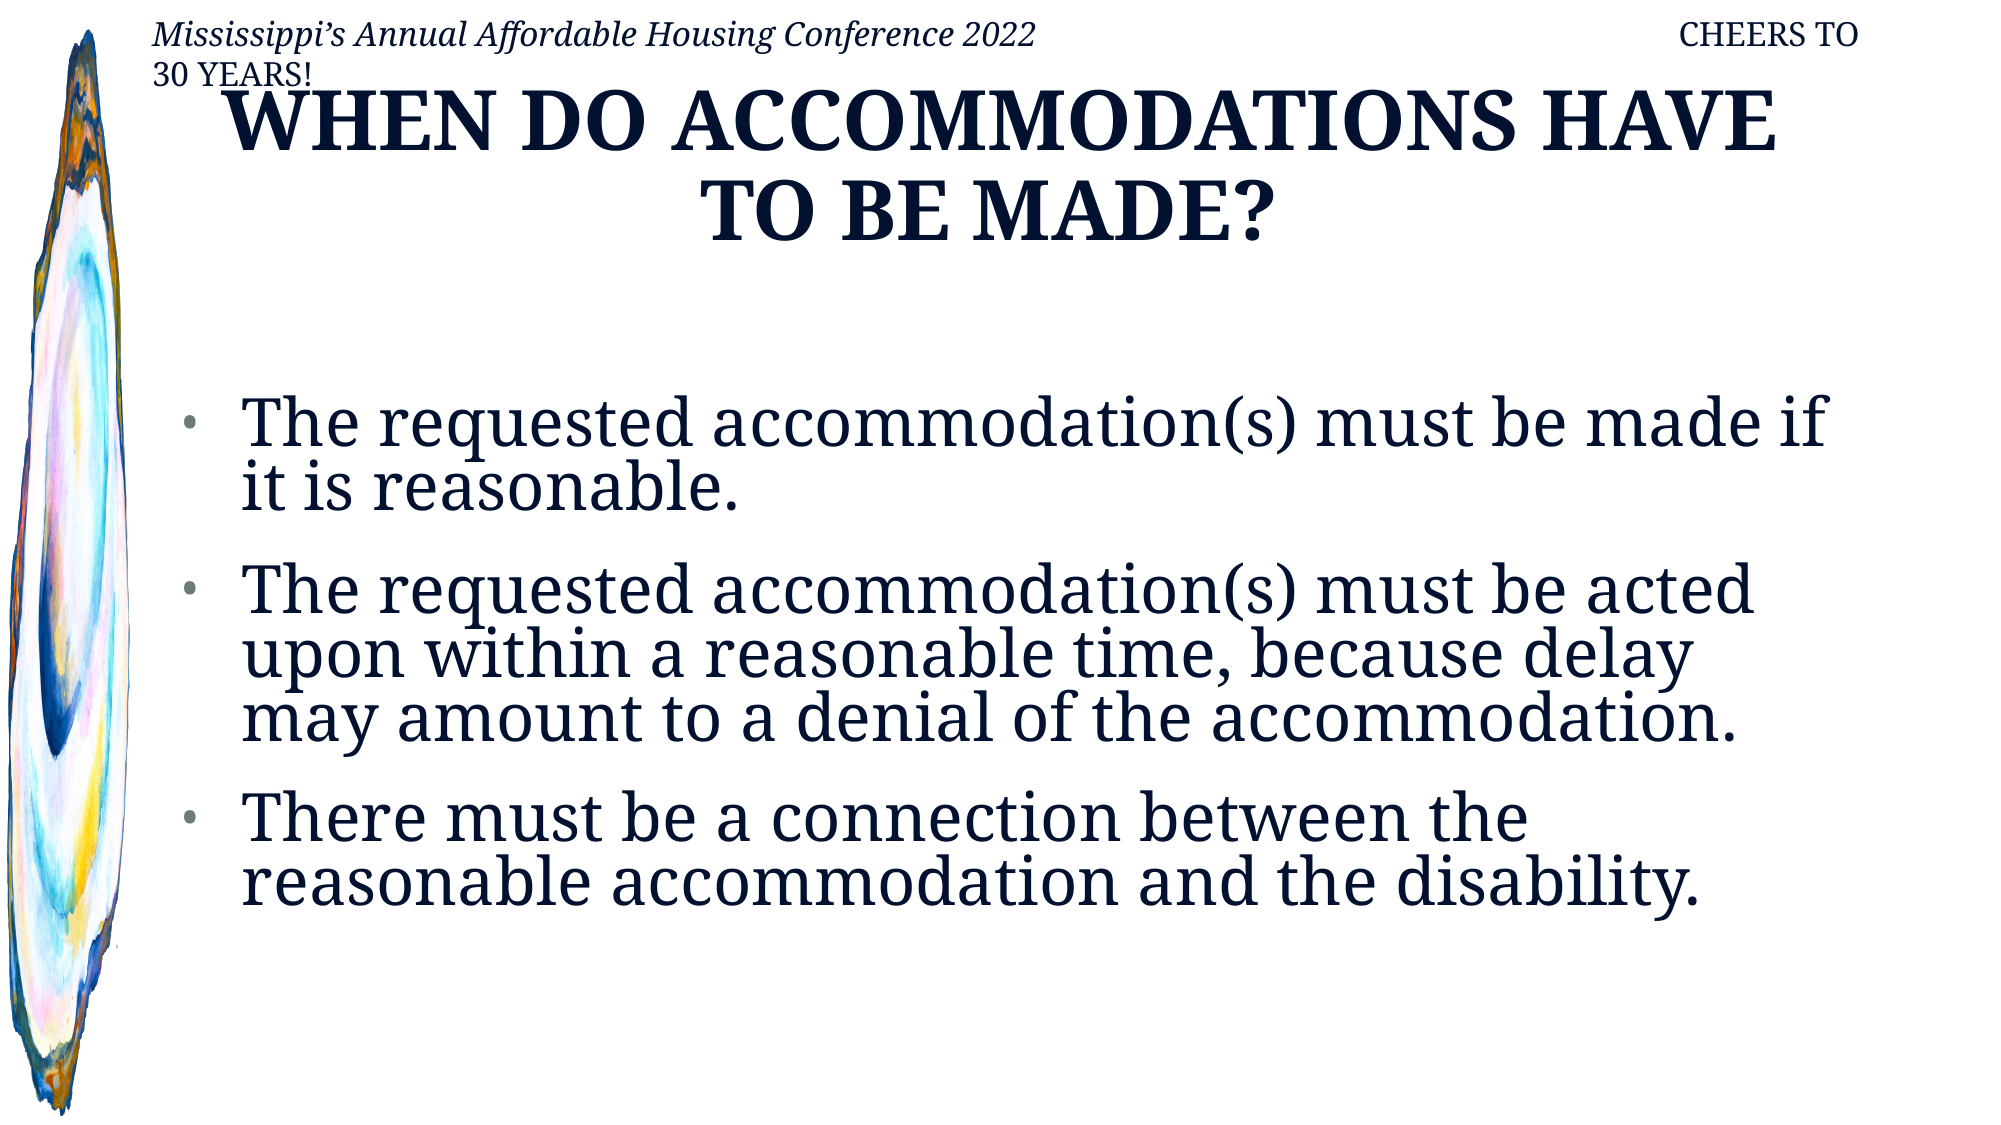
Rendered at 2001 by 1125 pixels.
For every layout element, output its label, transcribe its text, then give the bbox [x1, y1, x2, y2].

picture [0, 0, 138, 1125]
title WHEN DO ACCOMMODATIONS HAVE TO BE MADE? [137, 59, 1863, 278]
list The requested accommodation(s) must be made if it is reasonable. The requested accommodation(s) must be acted upon within a reasonable time, because delay may amount to a denial of the accommodation. There must be a connection between the reasonable accommodation and the disability. [137, 299, 1863, 1014]
